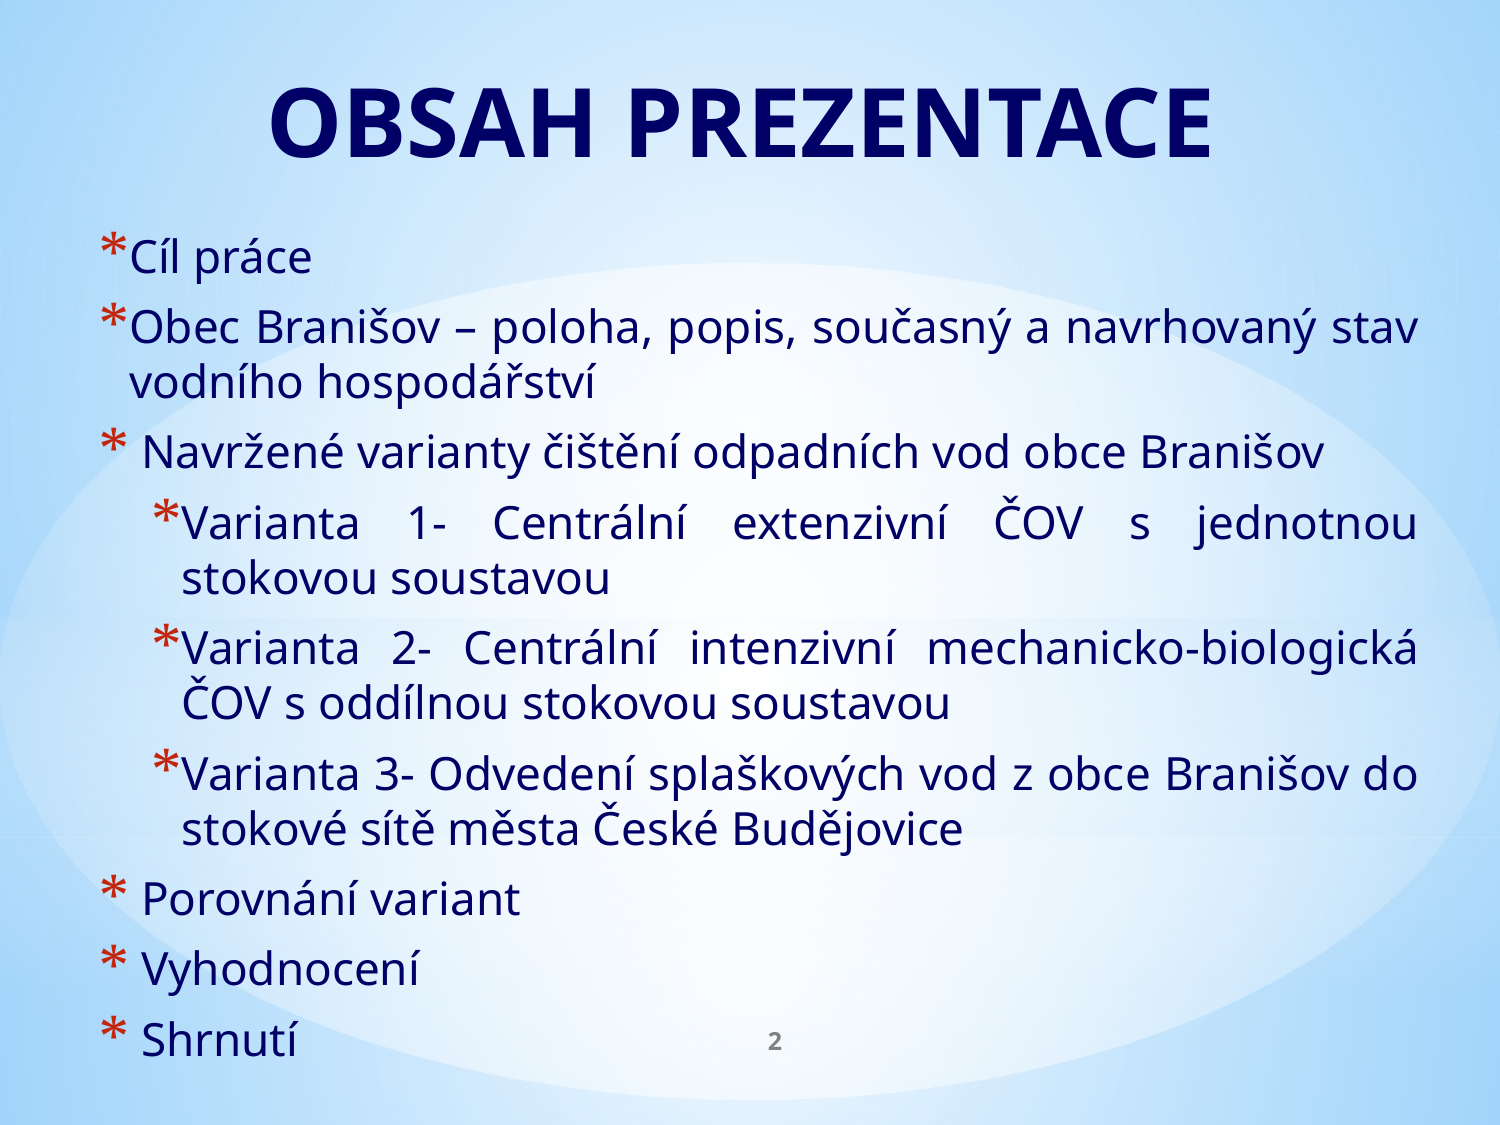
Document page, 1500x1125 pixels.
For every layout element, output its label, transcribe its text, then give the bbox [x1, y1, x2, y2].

title OBSAH PREZENTACE [206, 54, 1275, 219]
list Cíl práce Obec Branišov – poloha, popis, současný a navrhovaný stav vodního hospodářství Navržené varianty čištění odpadních vod obce Branišov Varianta 1- Centrální extenzivní ČOV s jednotnou stokovou soustavou Varianta 2- Centrální intenzivní mechanicko-biologická ČOV s oddílnou stokovou soustavou Varianta 3- Odvedení splaškových vod z obce Branišov do stokové sítě města České Budějovice Porovnání variant Vyhodnocení Shrnutí [76, 219, 1436, 1083]
slide_number 2 [624, 1012, 925, 1073]
